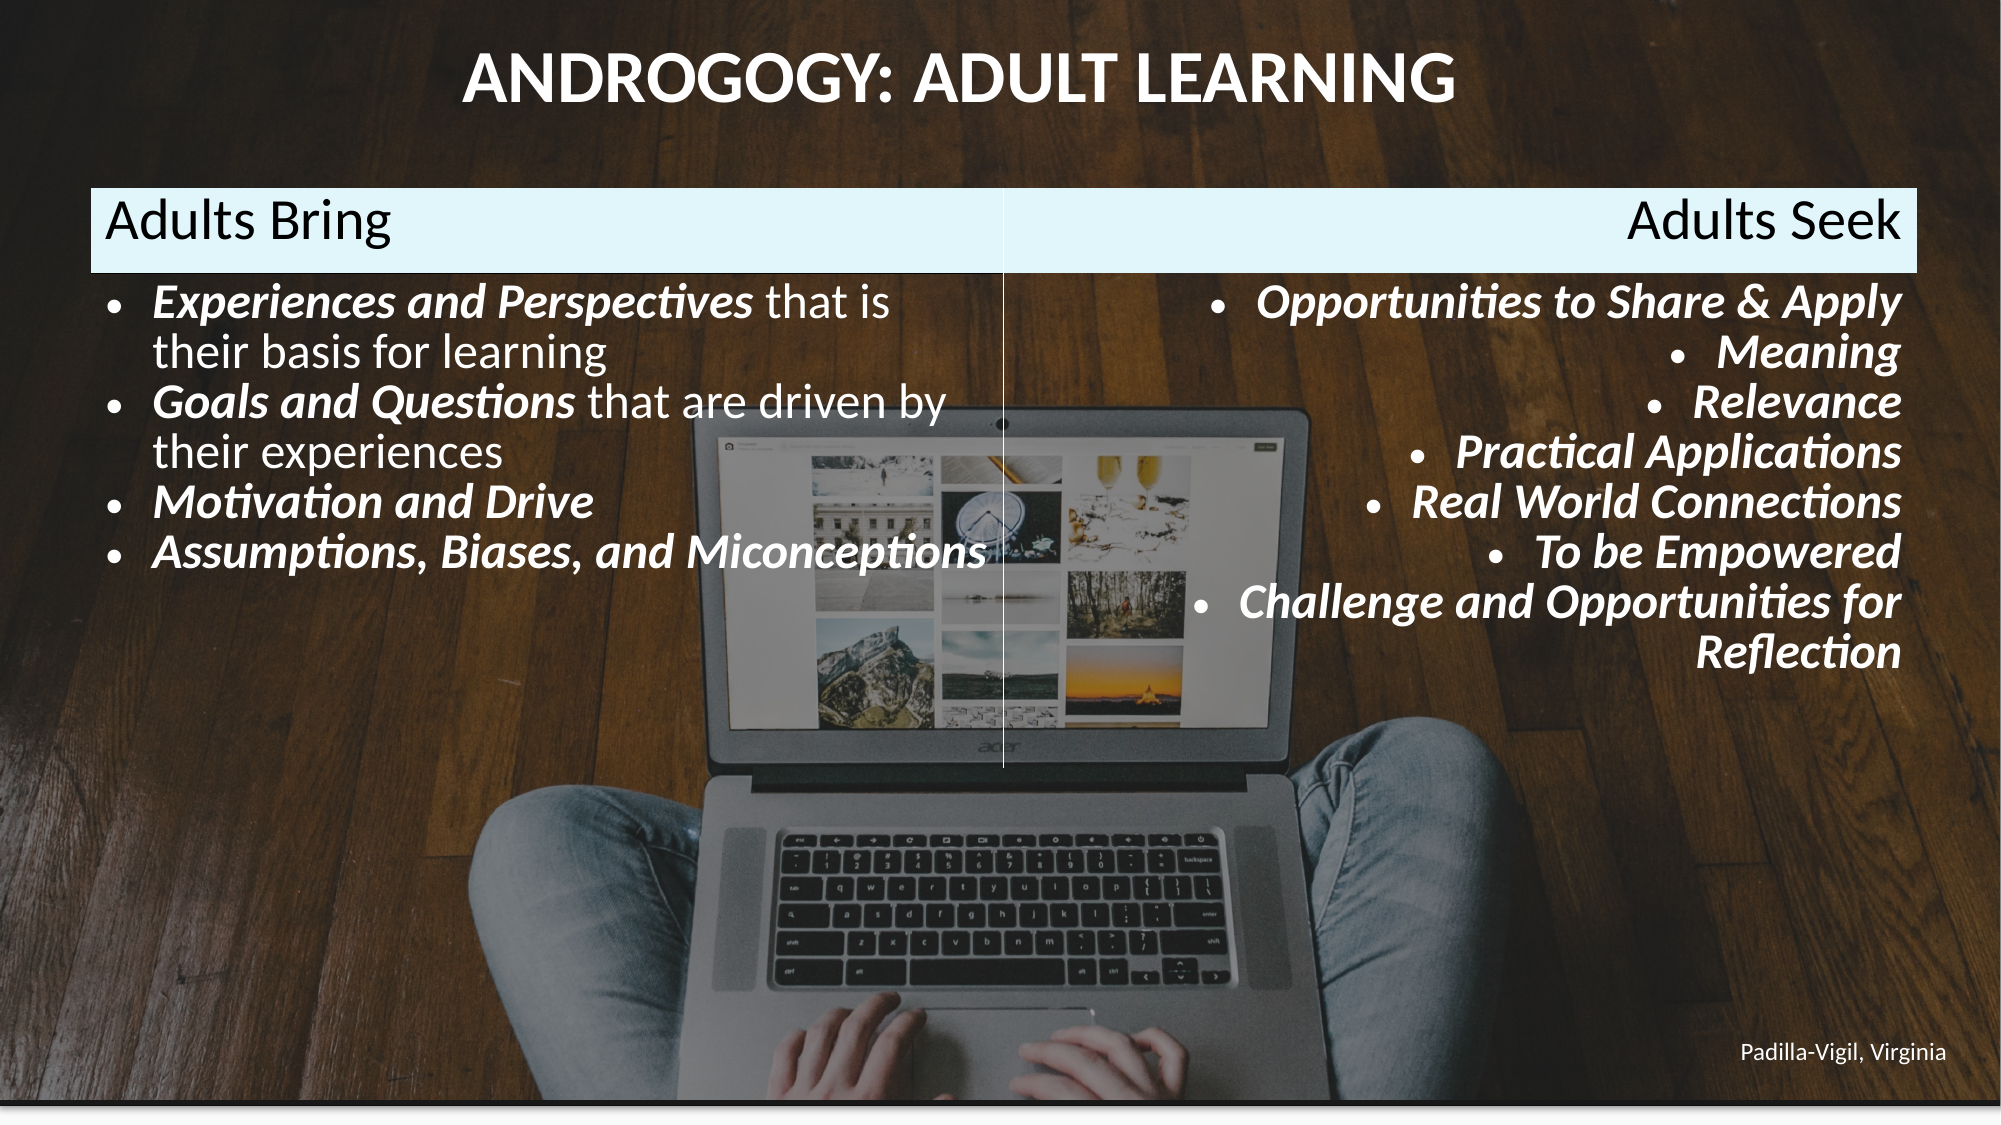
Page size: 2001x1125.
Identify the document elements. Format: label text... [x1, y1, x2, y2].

table_cell Experiences and Perspectives that is their basis for learning Goals and Questions that are driven by their experiences Motivation and Drive Assumptions, Biases, and Miconceptions [91, 274, 1003, 769]
text_box ANDROGOGY: ADULT LEARNING [292, 20, 1628, 126]
table_header Adults Bring [91, 188, 1003, 273]
table_cell Opportunities to Share & Apply Meaning Relevance Practical Applications Real World Connections To be Empowered Challenge and Opportunities for Reflection [1004, 273, 1917, 769]
text_box [0, 0, 2000, 1106]
table_header Adults Seek [1004, 188, 1917, 273]
text_box Padilla-Vigil, Virginia [1725, 1027, 1980, 1073]
